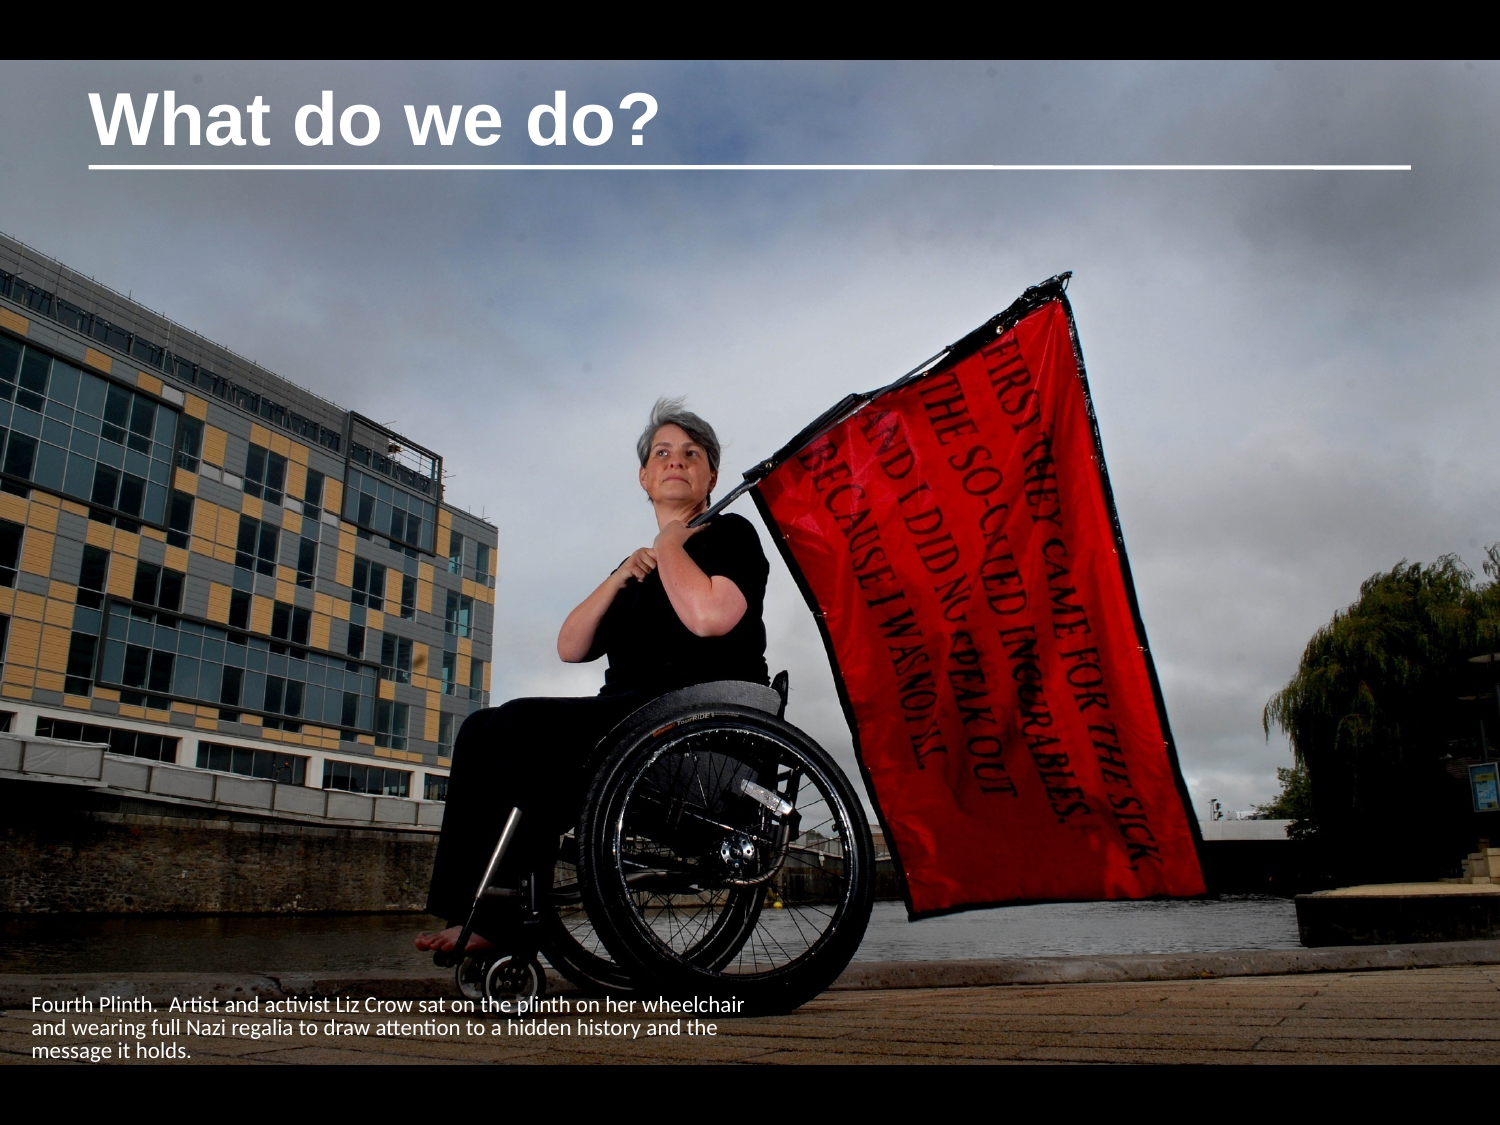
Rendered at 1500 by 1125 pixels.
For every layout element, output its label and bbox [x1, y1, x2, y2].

picture [0, 60, 1500, 1065]
